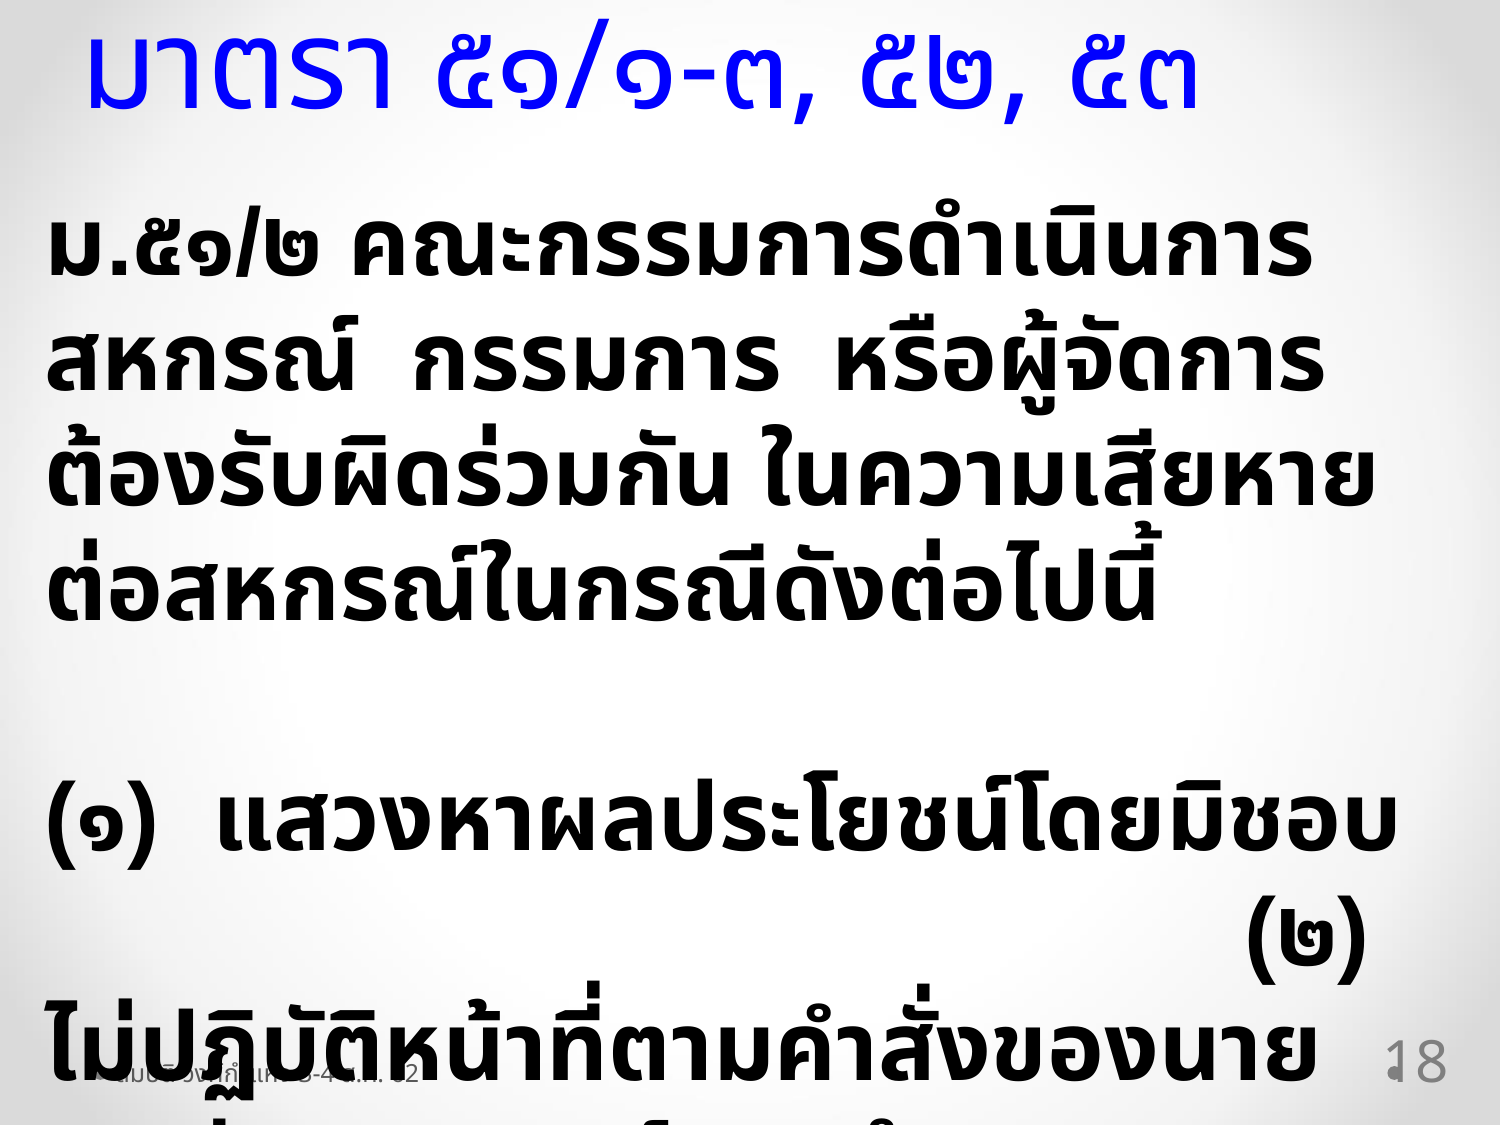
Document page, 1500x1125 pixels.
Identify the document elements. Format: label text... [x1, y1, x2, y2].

text_box มาตรา ๕๑/๑-๓, ๕๒, ๕๓ [29, 0, 1406, 143]
picture [0, 0, 1500, 1125]
text_box ม.๕๑/๒ คณะกรรมการดำเนินการสหกรณ์ กรรมการ หรือผู้จัดการต้องรับผิดร่วมกัน ในความเสียหายต่อสหกรณ์ในกรณีดังต่อไปนี้ (๑) แสวงหาผลประโยชน์โดยมิชอบ (๒) ไม่ปฏิบัติหน้าที่ตามคำสั่งของนายทะเบียนสหกรณ์ (๓) ดำเนินกิจการนอกขอบวัตถุประสงค์หรือขอบเขตแห่งการดำเนินกิจการที่จะพึงดำเนินการได้ ของสหกรณ์ . ต่อ / [29, 172, 1471, 1125]
